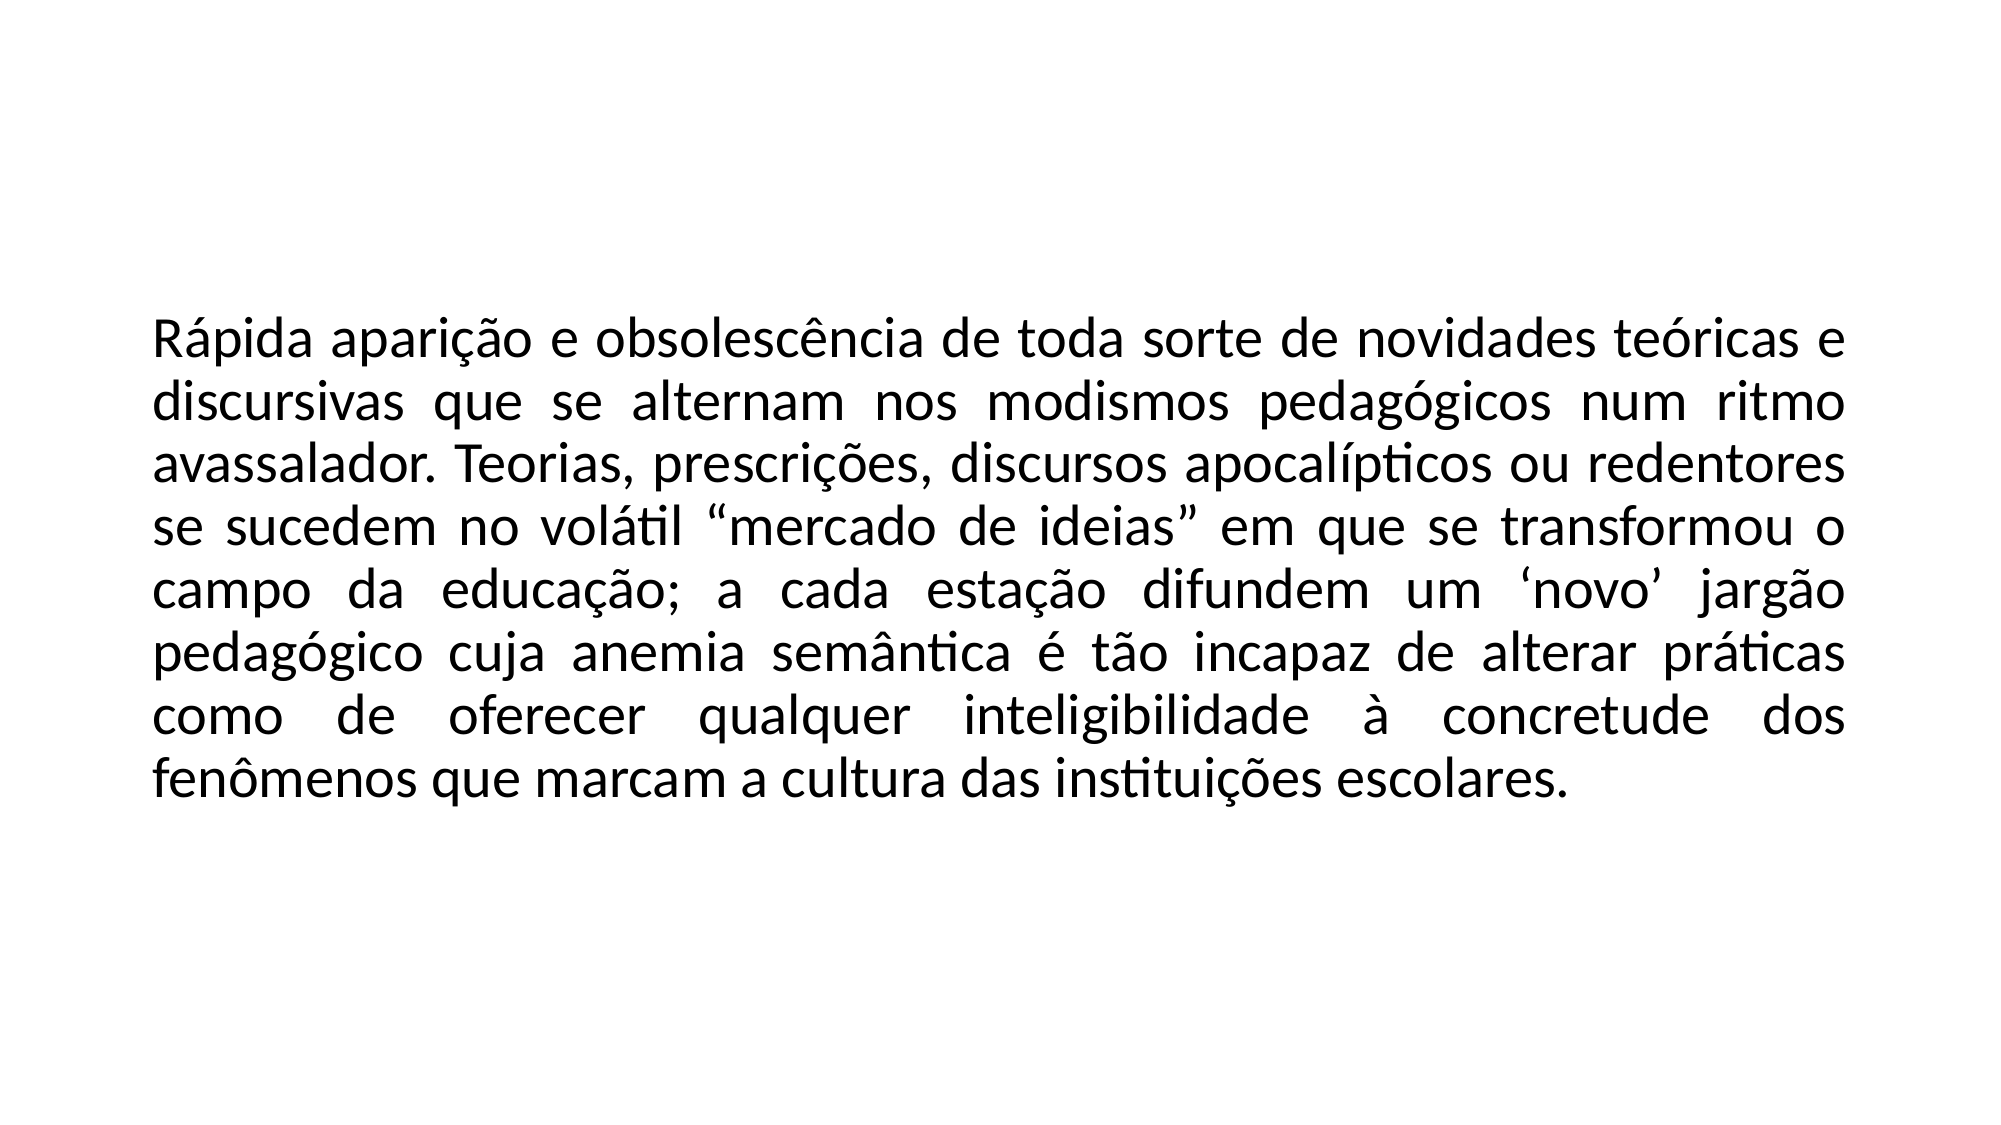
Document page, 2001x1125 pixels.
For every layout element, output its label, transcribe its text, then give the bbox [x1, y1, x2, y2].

list Rápida aparição e obsolescência de toda sorte de novidades teóricas e discursivas que se alternam nos modismos pedagógicos num ritmo avassalador. Teorias, prescrições, discursos apocalípticos ou redentores se sucedem no volátil “mercado de ideias” em que se transformou o campo da educação; a cada estação difundem um ‘novo’ jargão pedagógico cuja anemia semântica é tão incapaz de alterar práticas como de oferecer qualquer inteligibilidade à concretude dos fenômenos que marcam a cultura das instituições escolares. [137, 299, 1863, 1014]
